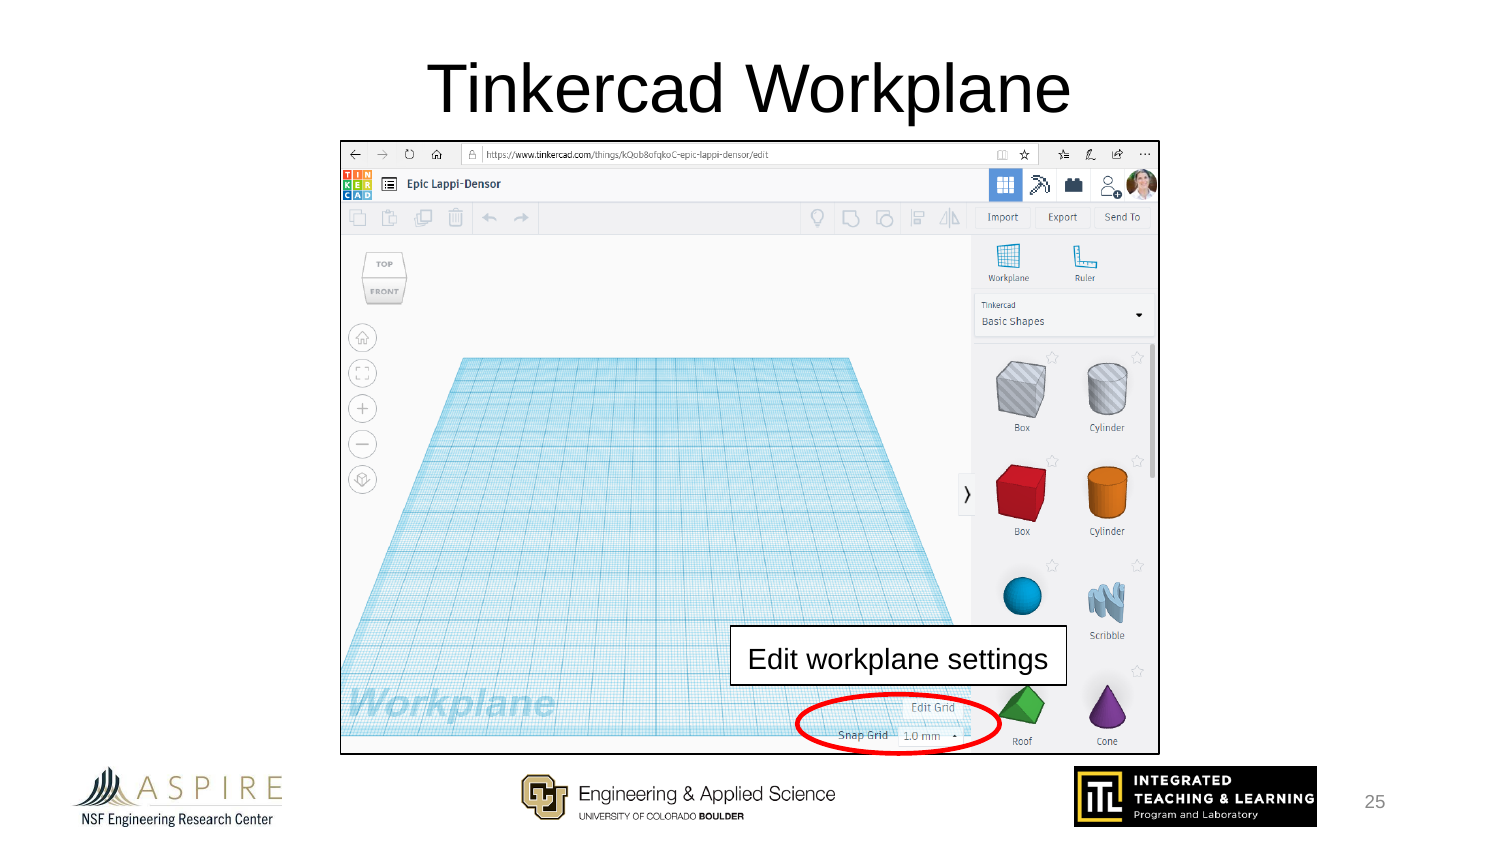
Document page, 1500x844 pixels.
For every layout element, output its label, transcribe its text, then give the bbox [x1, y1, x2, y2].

picture [341, 141, 1159, 754]
picture [70, 766, 282, 827]
picture [1074, 766, 1317, 827]
slide_number ‹#› [1343, 778, 1397, 824]
title Tinkercad Workplane [0, 39, 1500, 142]
picture [521, 774, 835, 820]
